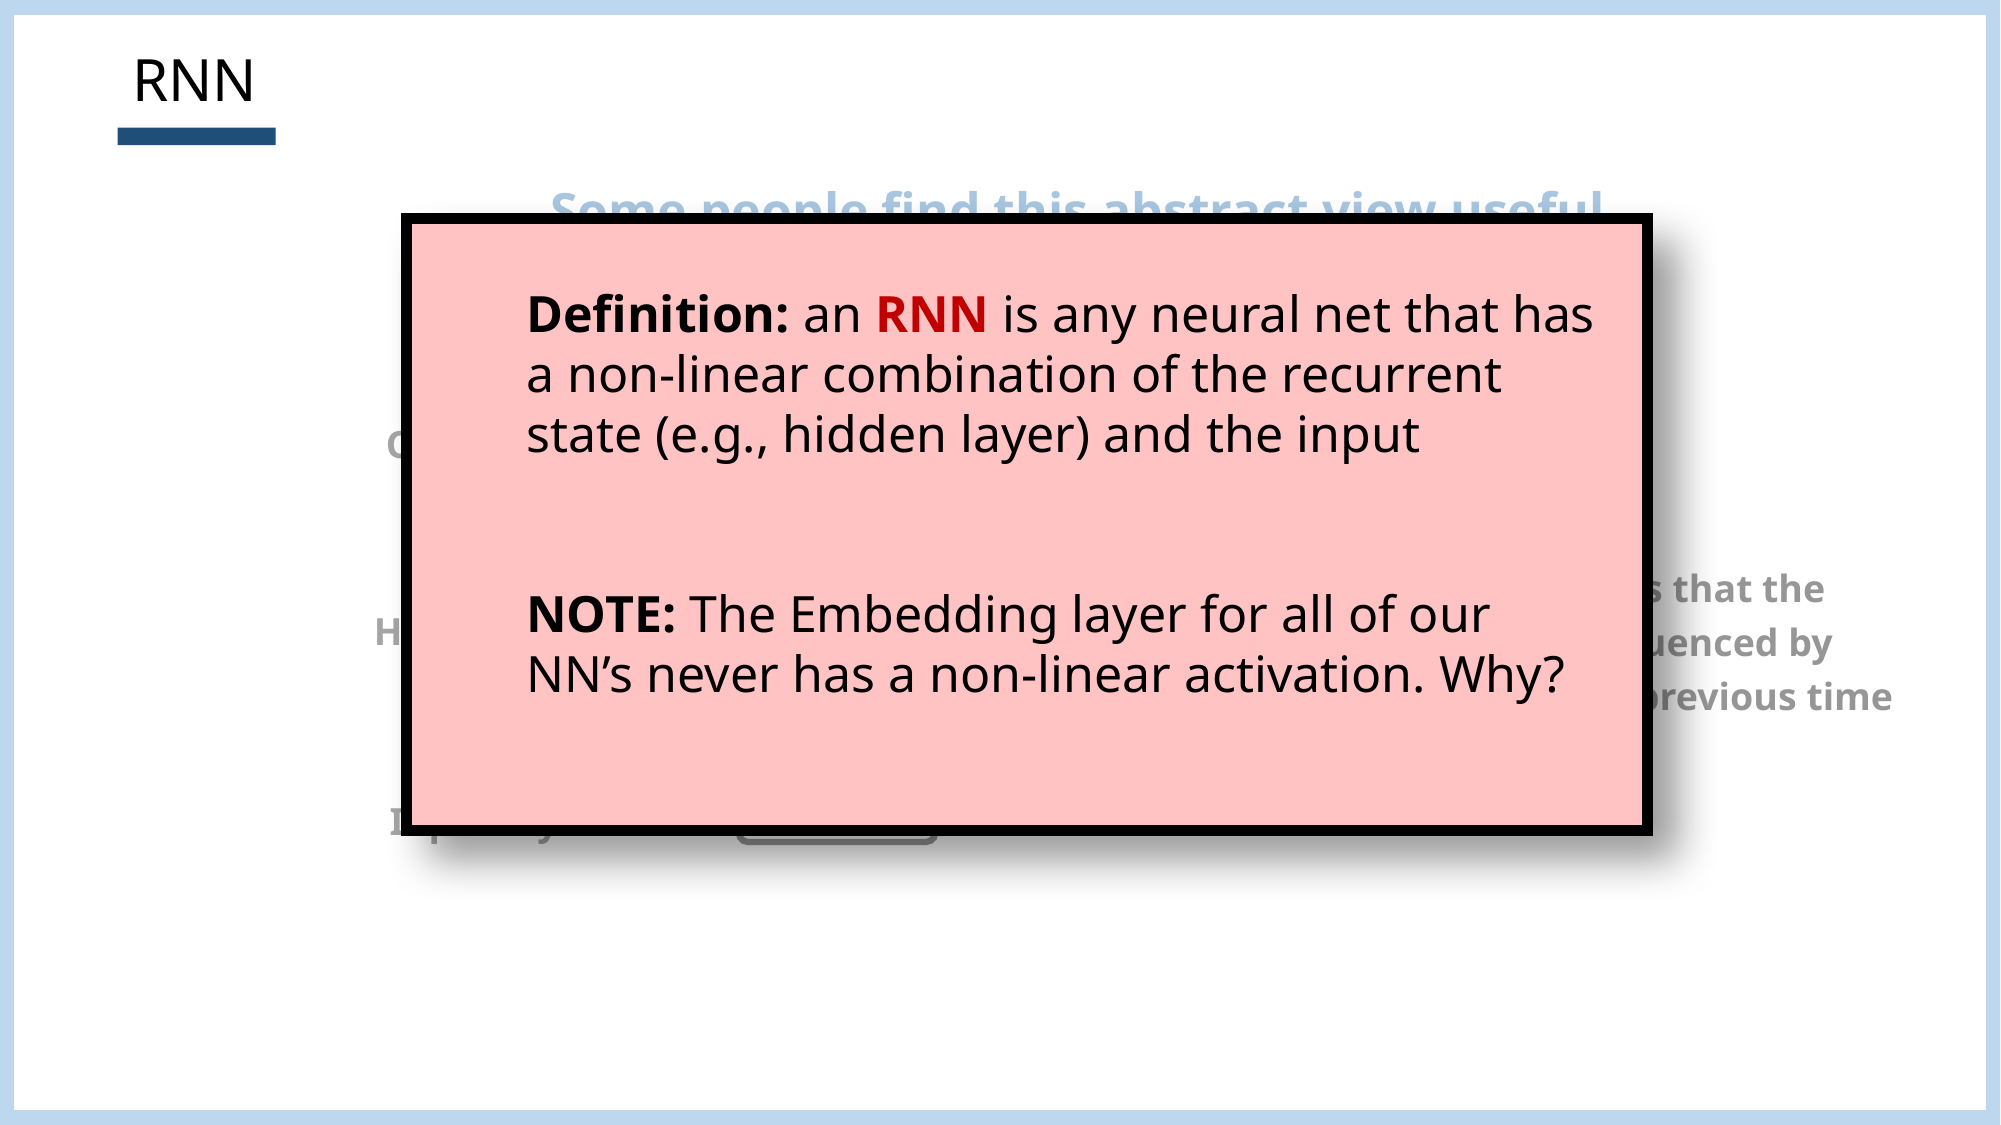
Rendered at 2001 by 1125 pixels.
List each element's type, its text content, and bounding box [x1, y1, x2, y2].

text_box Hidden layer [414, 226, 1694, 876]
text_box [116, 127, 277, 146]
text_box [429, 241, 1679, 861]
text_box Definition: an RNN is any neural net that has a non-linear combination of the recurrent state (e.g., hidden layer) and the input NOTE: The Embedding layer for all of our NN’s never has a non-linear activation. Why? [511, 274, 1613, 710]
text_box [405, 217, 1649, 831]
text_box [294, 84, 1929, 1051]
title RNN [117, 43, 325, 134]
